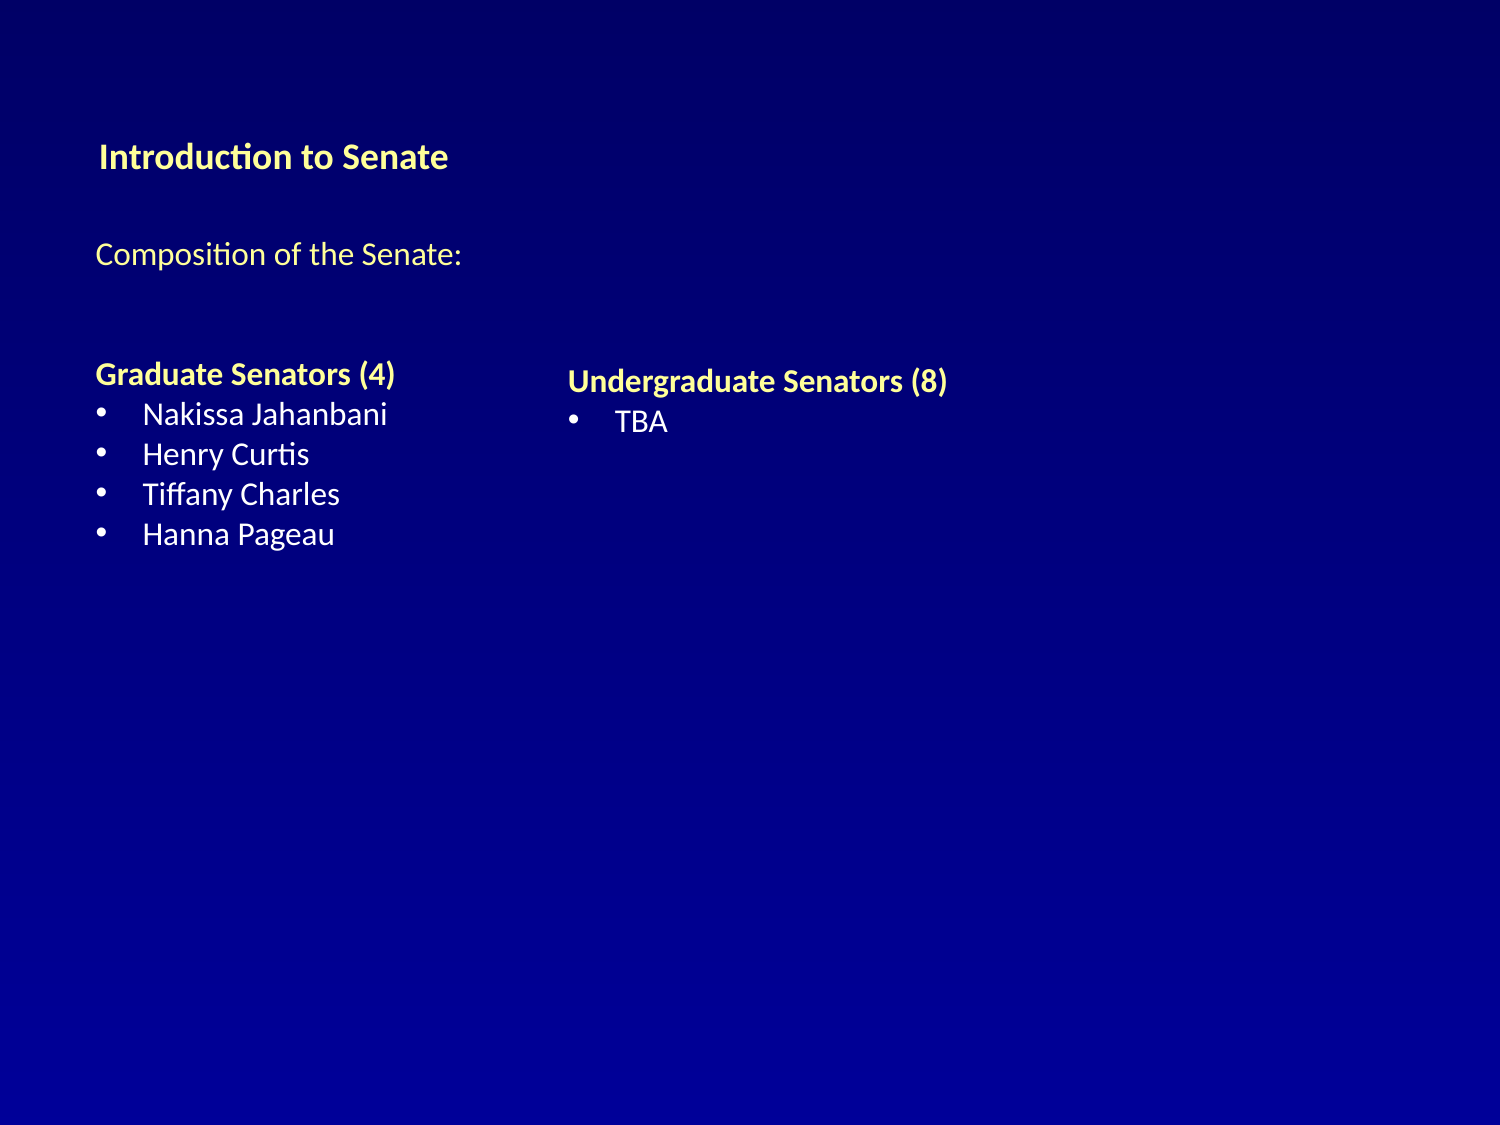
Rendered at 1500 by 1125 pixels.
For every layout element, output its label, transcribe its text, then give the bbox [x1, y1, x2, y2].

text_box Composition of the Senate: Graduate Senators (4) Nakissa Jahanbani Henry Curtis Tiffany Charles Hanna Pageau [80, 224, 575, 560]
text_box Introduction to Senate [84, 124, 473, 185]
text_box Undergraduate Senators (8) TBA [553, 351, 964, 487]
